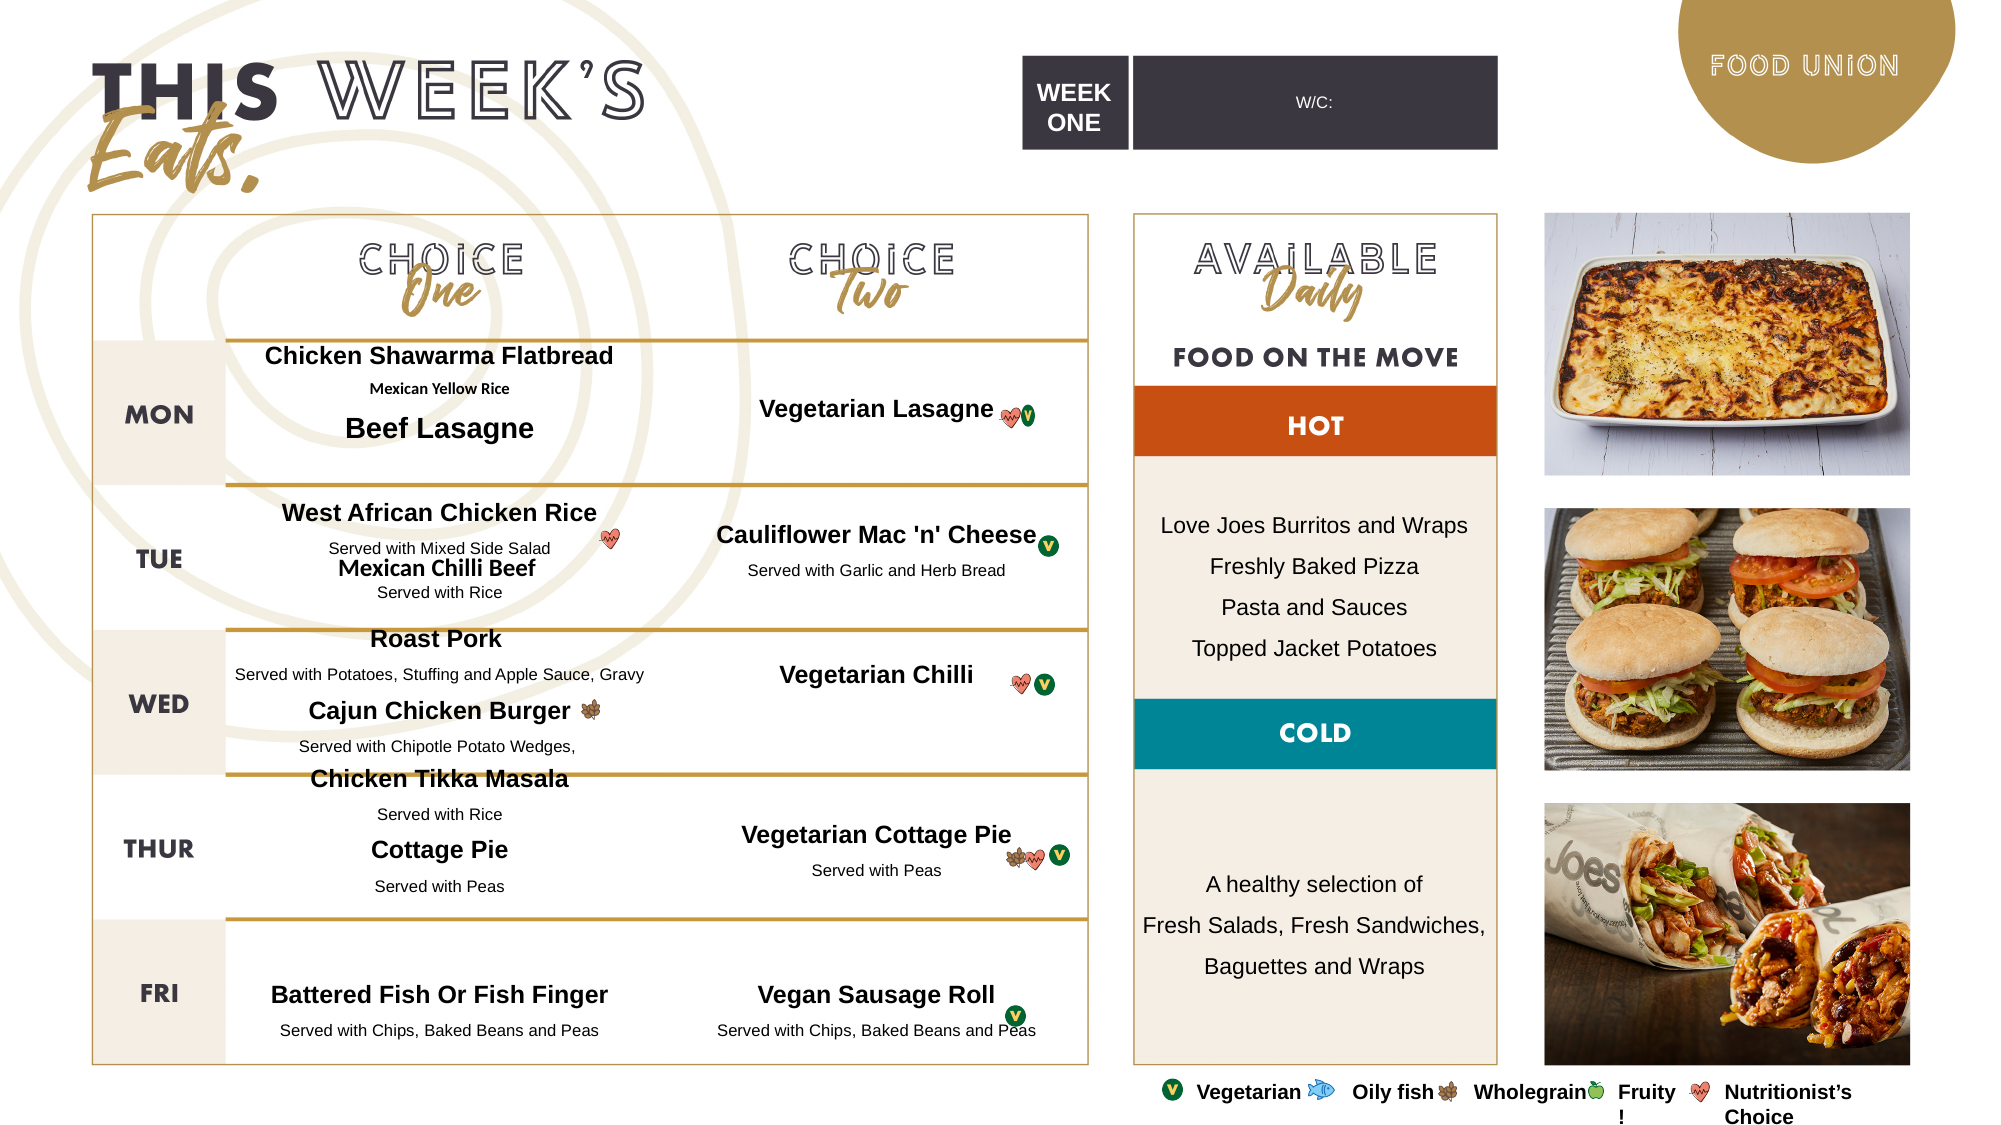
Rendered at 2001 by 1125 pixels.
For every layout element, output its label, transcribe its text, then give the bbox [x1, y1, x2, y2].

table_header Chicken Shawarma Flatbread Mexican Yellow Rice Beef Lasagne [221, 338, 658, 480]
text_box Oily fish [1337, 1071, 1450, 1111]
table_header Vegetarian Lasagne [658, 338, 1095, 480]
table_cell Vegetarian Cottage Pie Served with Peas [658, 760, 1095, 940]
text_box Love Joes Burritos and Wraps Freshly Baked Pizza Pasta and Sauces Topped Jacket Potatoes [1134, 496, 1495, 662]
text_box Nutritionist’s Choice [1709, 1071, 1939, 1125]
text_box W/C: [1134, 91, 1495, 112]
table_cell Chicken Tikka Masala Served with Rice Cottage Pie Served with Peas [221, 760, 658, 940]
picture [0, 0, 2001, 1125]
text_box Wholegrain [1459, 1071, 1602, 1111]
table_cell Battered Fish Or Fish Finger Served with Chips, Baked Beans and Peas [221, 940, 658, 1080]
table_cell Roast Pork Served with Potatoes, Stuffing and Apple Sauce, Gravy Cajun Chicken Burger Served with Chipotle Potato Wedges, [221, 620, 658, 760]
table_cell Cauliflower Mac 'n' Cheese Served with Garlic and Herb Bread [658, 480, 1095, 620]
text_box WEEK ONE [1014, 69, 1135, 144]
table_cell Vegan Sausage Roll Served with Chips, Baked Beans and Peas [658, 940, 1095, 1080]
text_box A healthy selection of Fresh Salads, Fresh Sandwiches, Baguettes and Wraps [1134, 855, 1495, 980]
table_cell Vegetarian Chilli [658, 620, 1095, 760]
table_cell West African Chicken Rice Served with Mixed Side Salad Mexican Chilli Beef Served with Rice [221, 480, 658, 620]
text_box Vegetarian [1181, 1071, 1317, 1111]
text_box Fruity! [1603, 1071, 1695, 1125]
